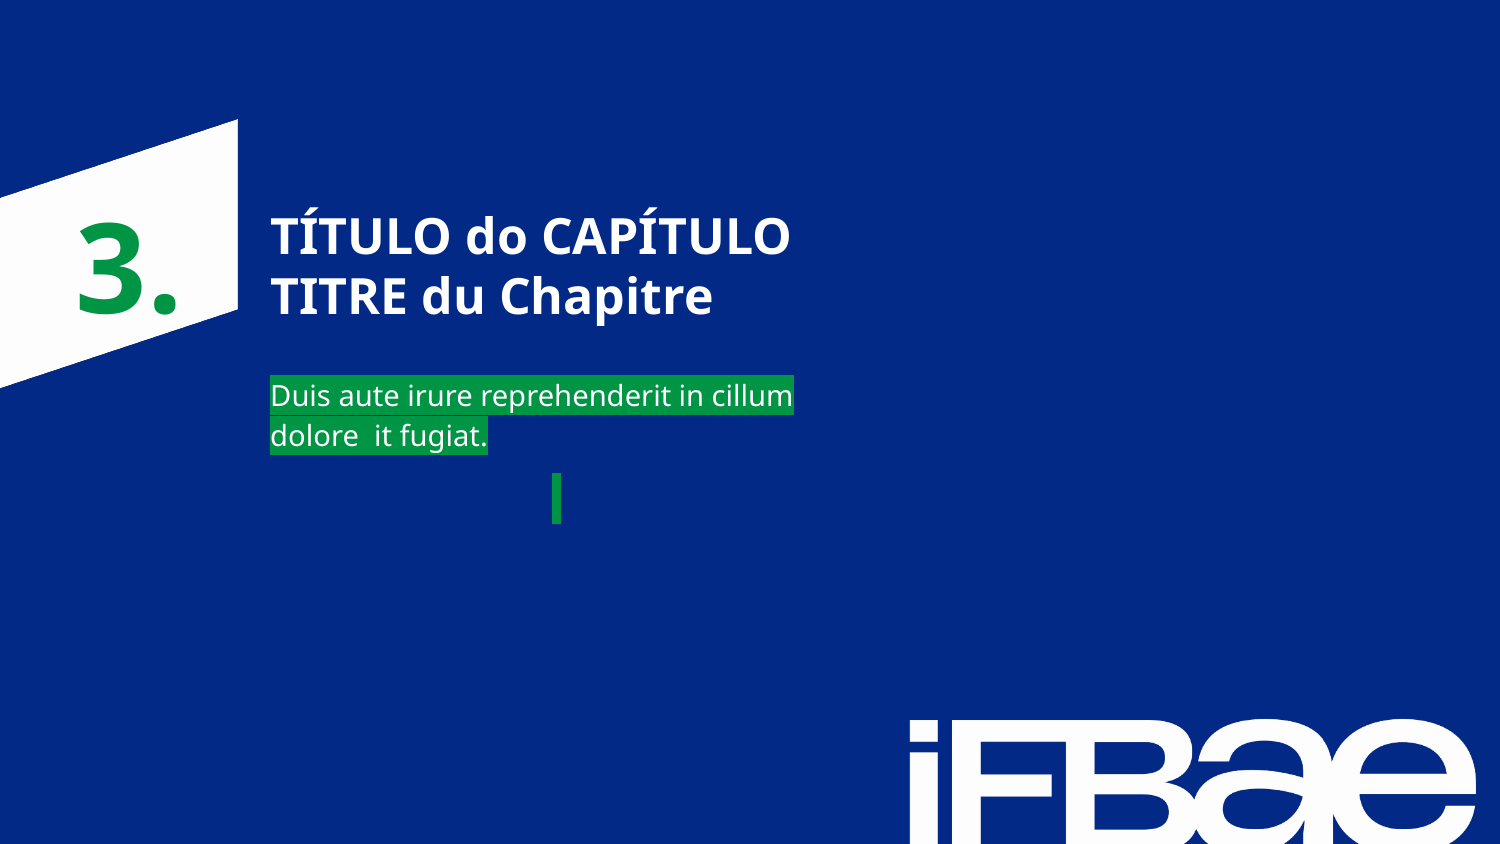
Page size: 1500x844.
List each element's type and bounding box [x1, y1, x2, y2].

picture [885, 667, 1488, 844]
text_box [0, 0, 1500, 844]
